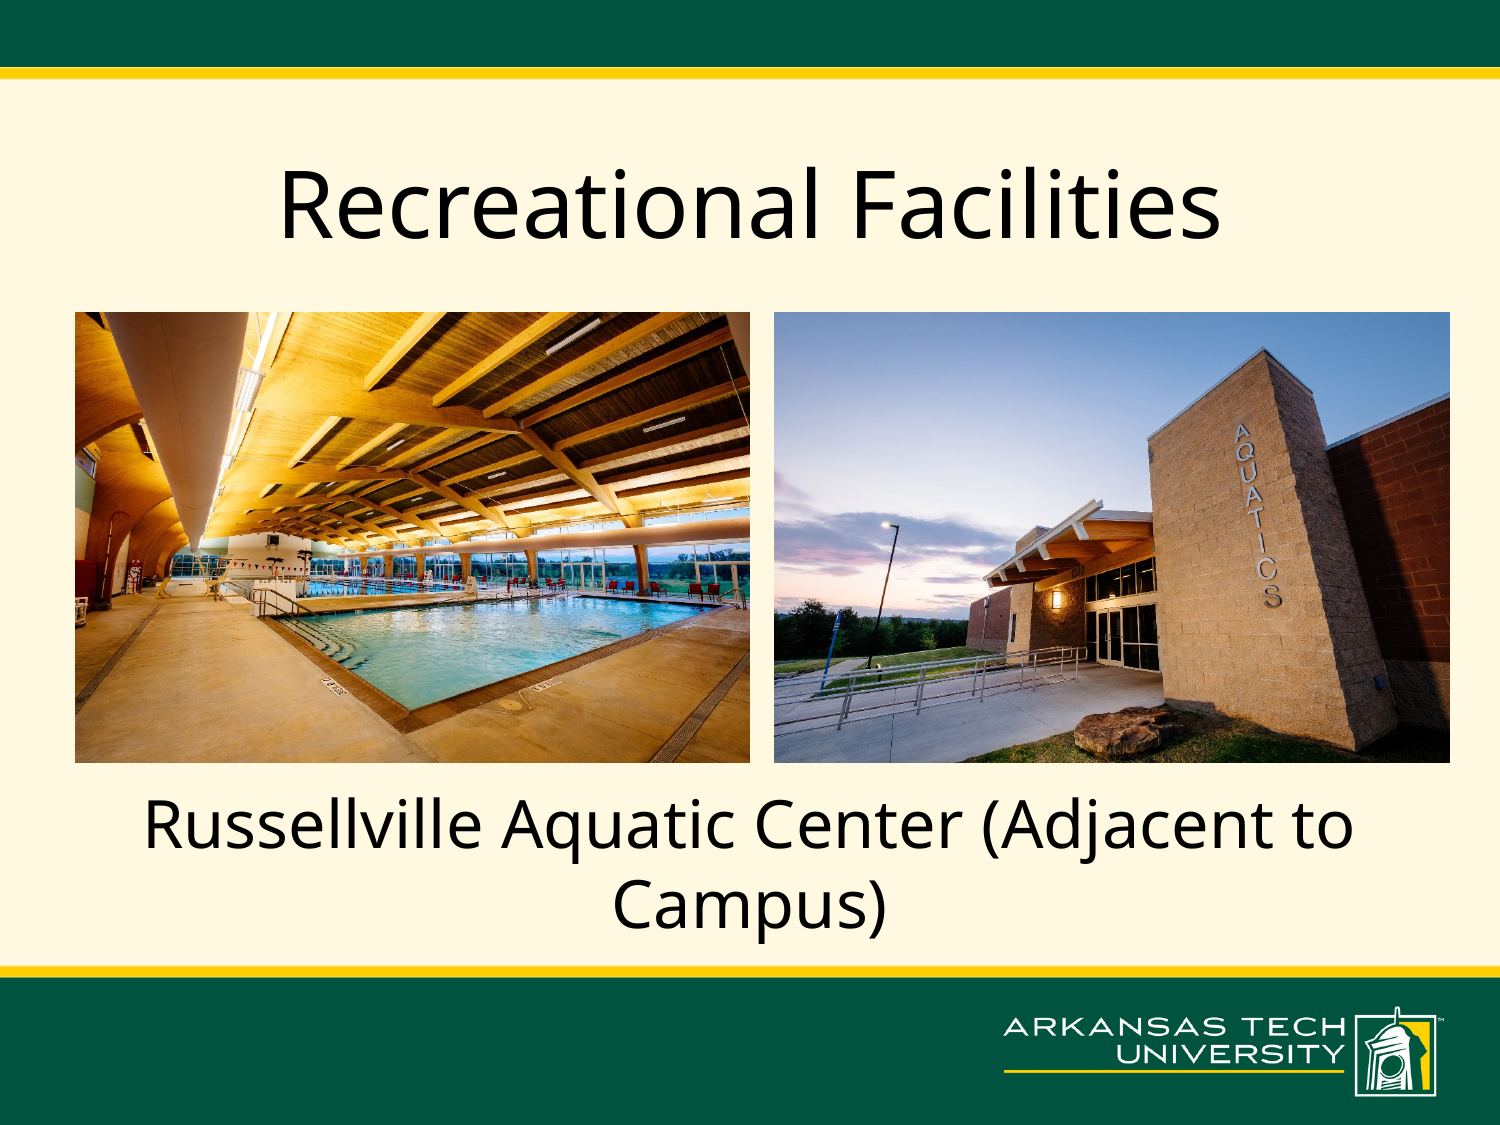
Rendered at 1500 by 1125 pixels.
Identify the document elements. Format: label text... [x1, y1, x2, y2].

picture [0, 950, 1500, 1125]
text_box Recreational Facilities [0, 137, 1500, 265]
picture [0, 0, 1500, 137]
text_box Russellville Aquatic Center (Adjacent to Campus) [0, 774, 1500, 950]
picture [0, 265, 1500, 774]
